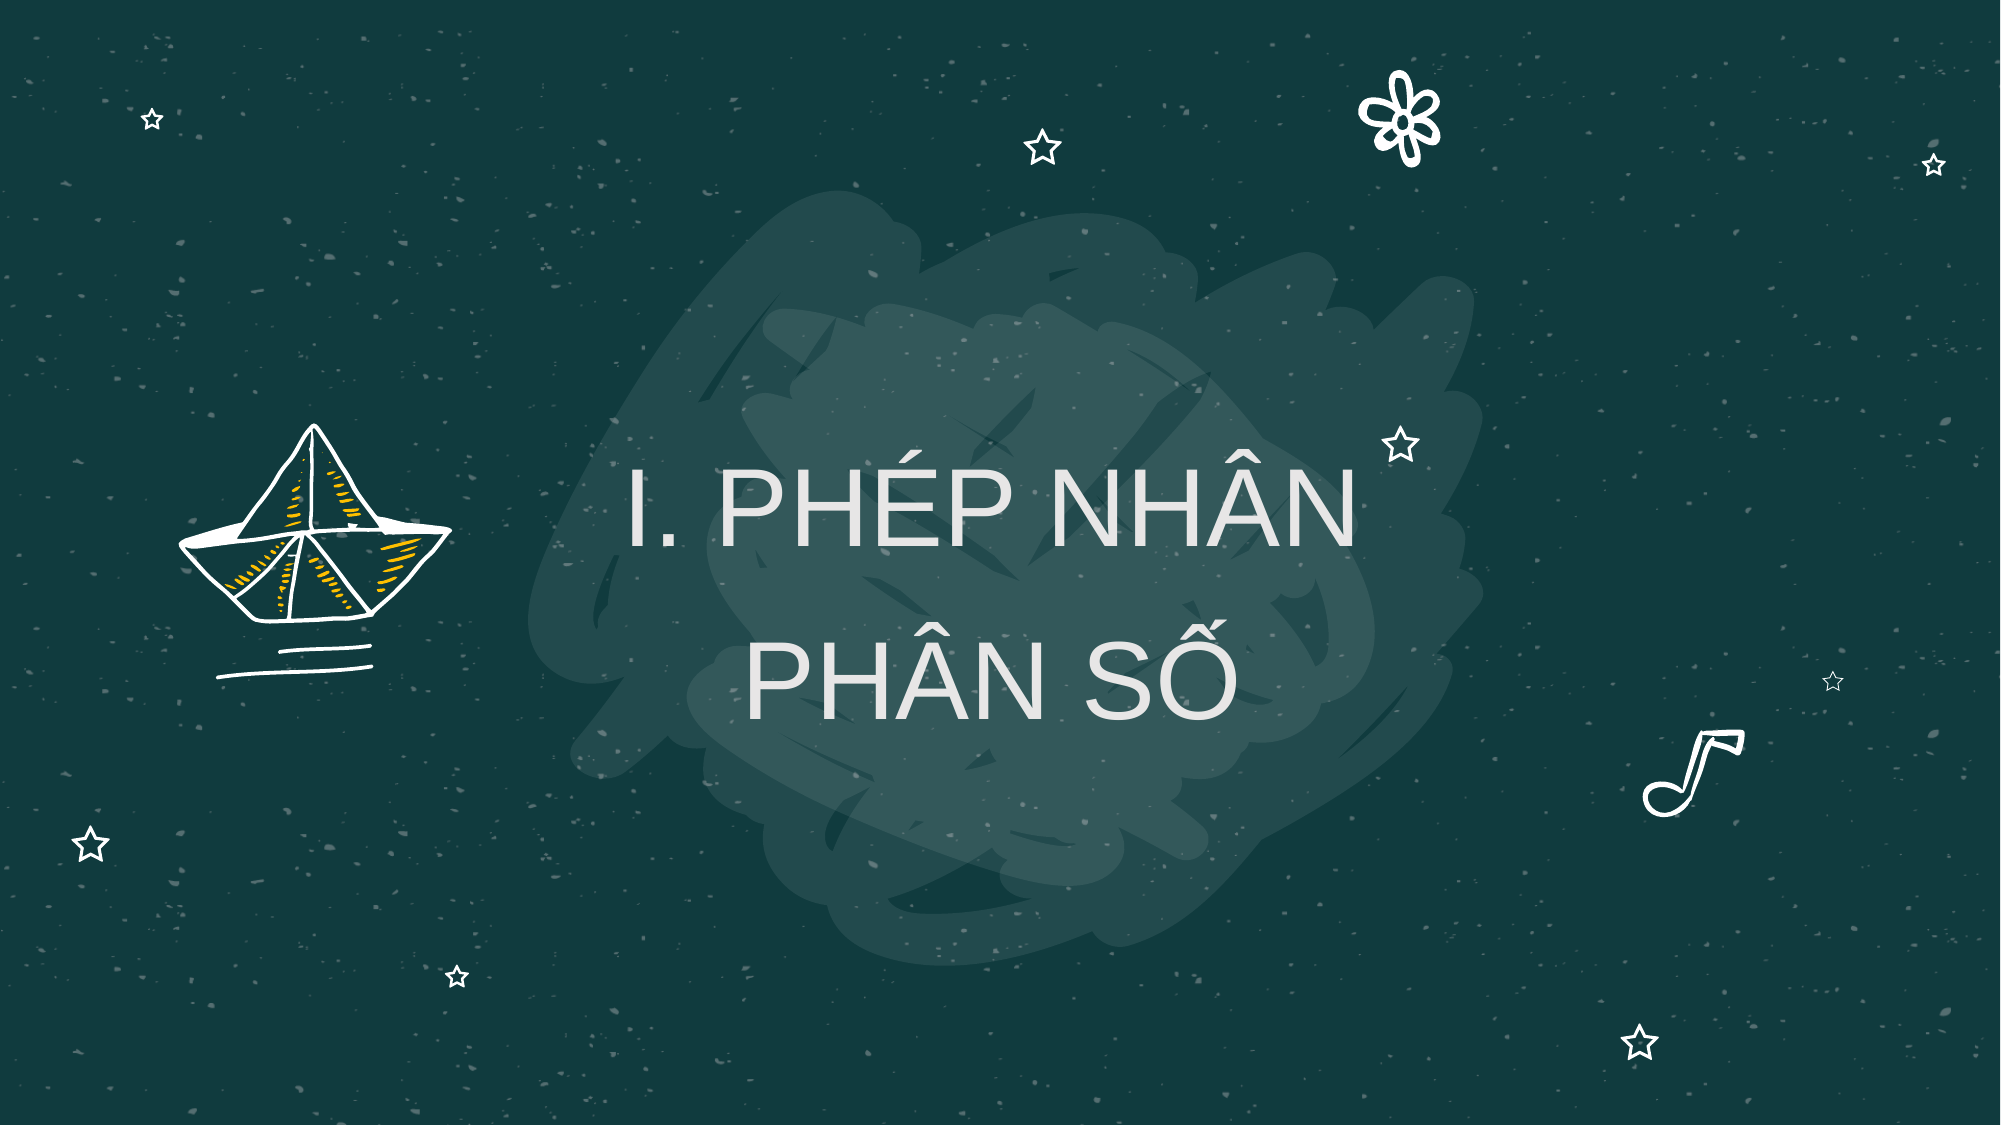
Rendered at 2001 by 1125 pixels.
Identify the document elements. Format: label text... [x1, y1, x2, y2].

text_box [1642, 729, 1745, 818]
picture [0, 0, 2001, 1125]
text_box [155, 393, 470, 680]
text_box [1358, 69, 1441, 168]
title I. PHÉP NHÂN PHÂN SỐ [476, 279, 1508, 742]
text_box [1822, 670, 1844, 692]
text_box [717, 742, 1249, 886]
